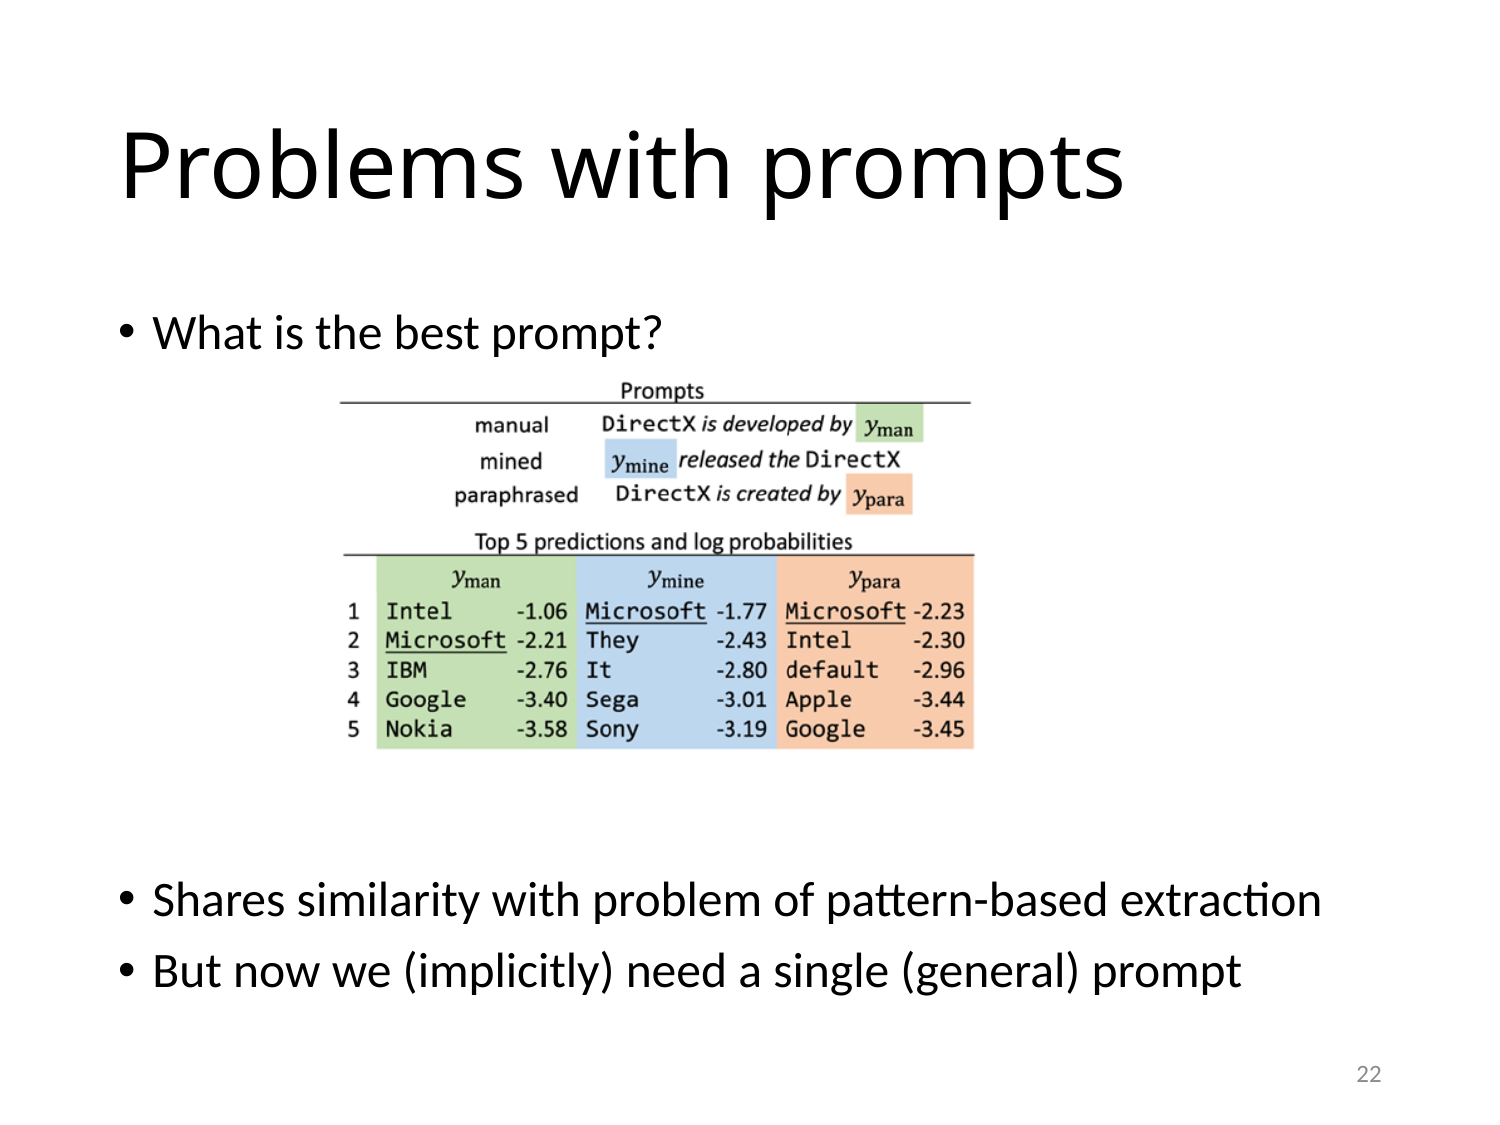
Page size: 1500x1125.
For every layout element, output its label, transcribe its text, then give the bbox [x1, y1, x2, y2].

picture [308, 359, 1029, 766]
slide_number 22 [1059, 1042, 1397, 1103]
title Problems with prompts [103, 59, 1397, 278]
list What is the best prompt? Shares similarity with problem of pattern-based extraction But now we (implicitly) need a single (general) prompt [103, 299, 1397, 1014]
